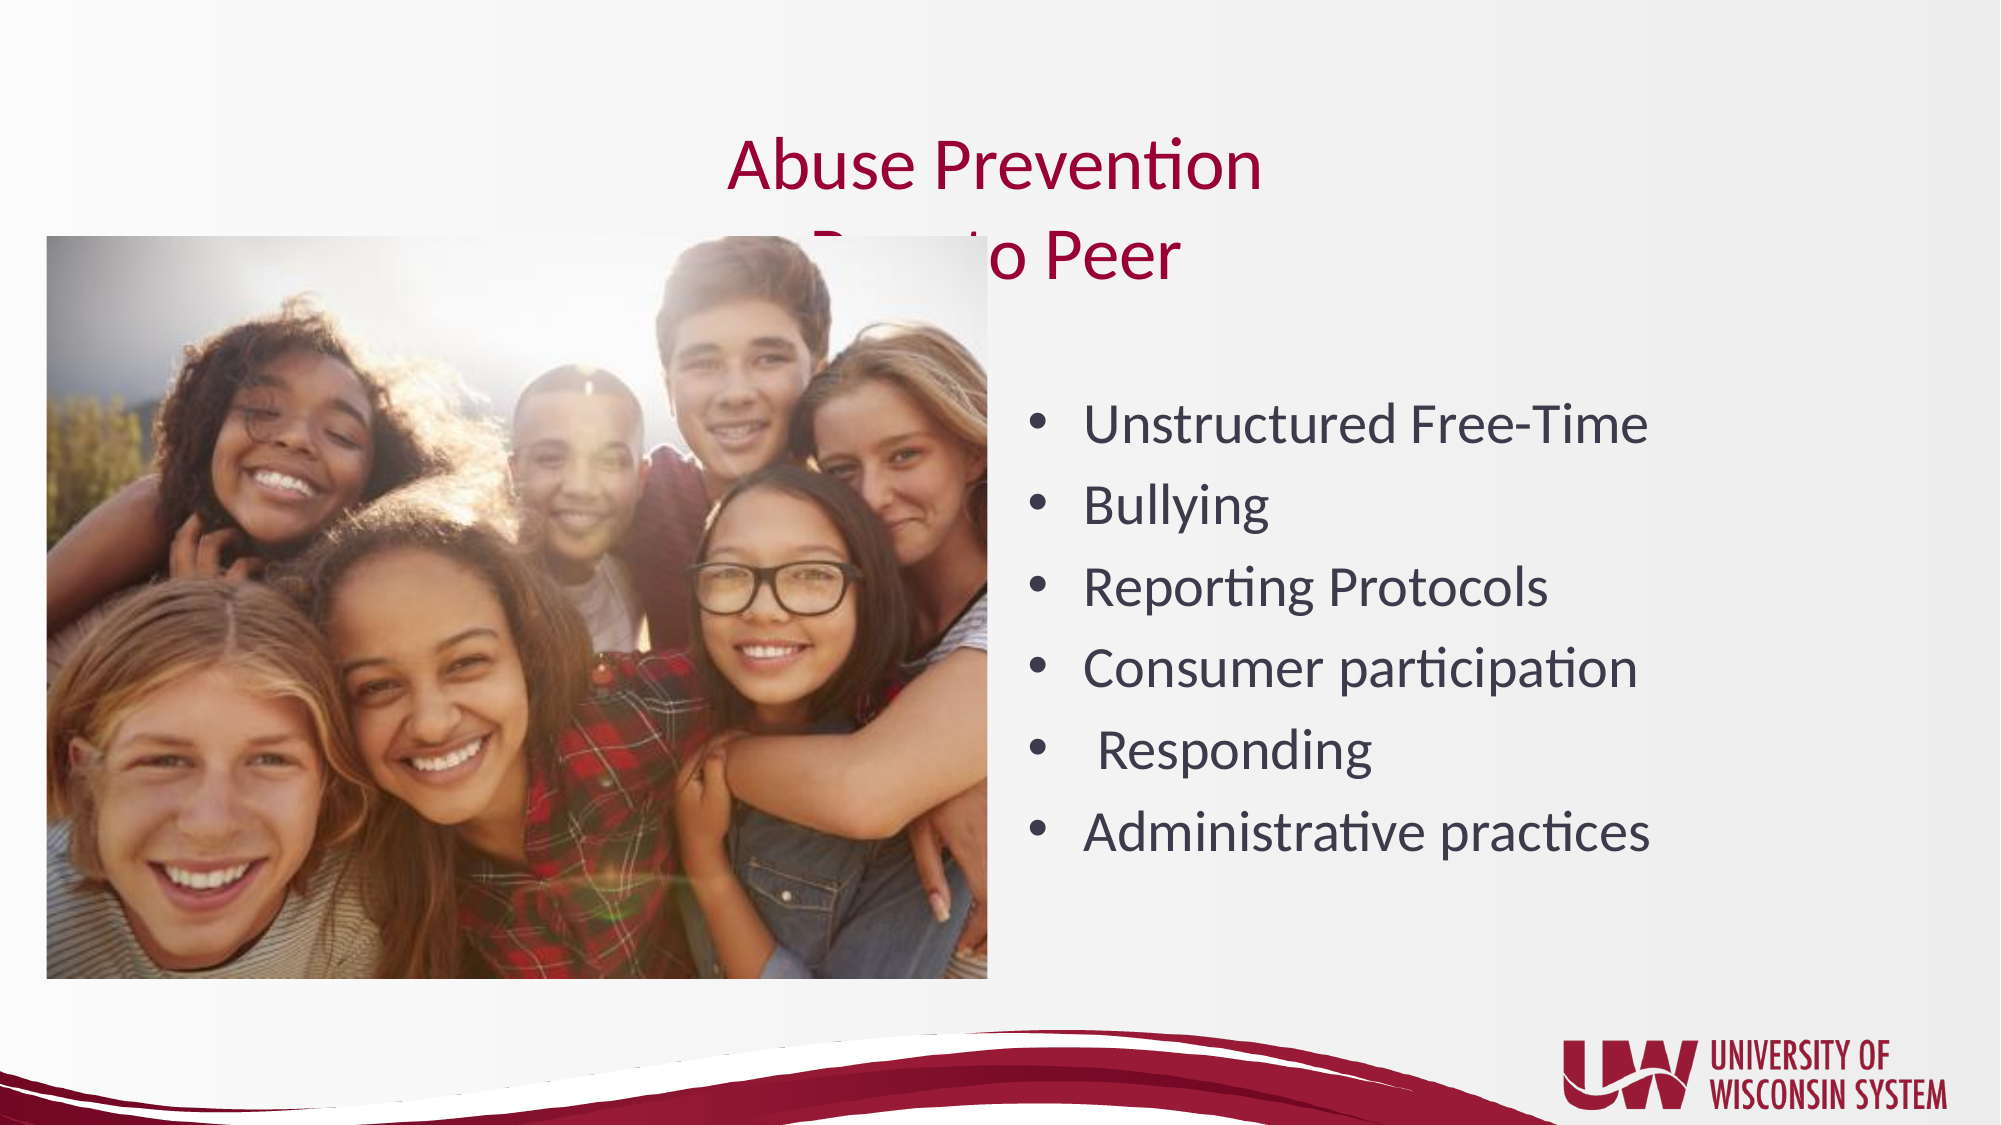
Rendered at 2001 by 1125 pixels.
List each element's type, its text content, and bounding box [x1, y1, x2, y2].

picture [46, 235, 988, 979]
list Unstructured Free-Time Bullying Reporting Protocols Consumer participation Responding Administrative practices [1012, 377, 1915, 979]
picture [0, 988, 1967, 1125]
title Abuse Prevention Peer to Peer [46, 107, 1946, 313]
